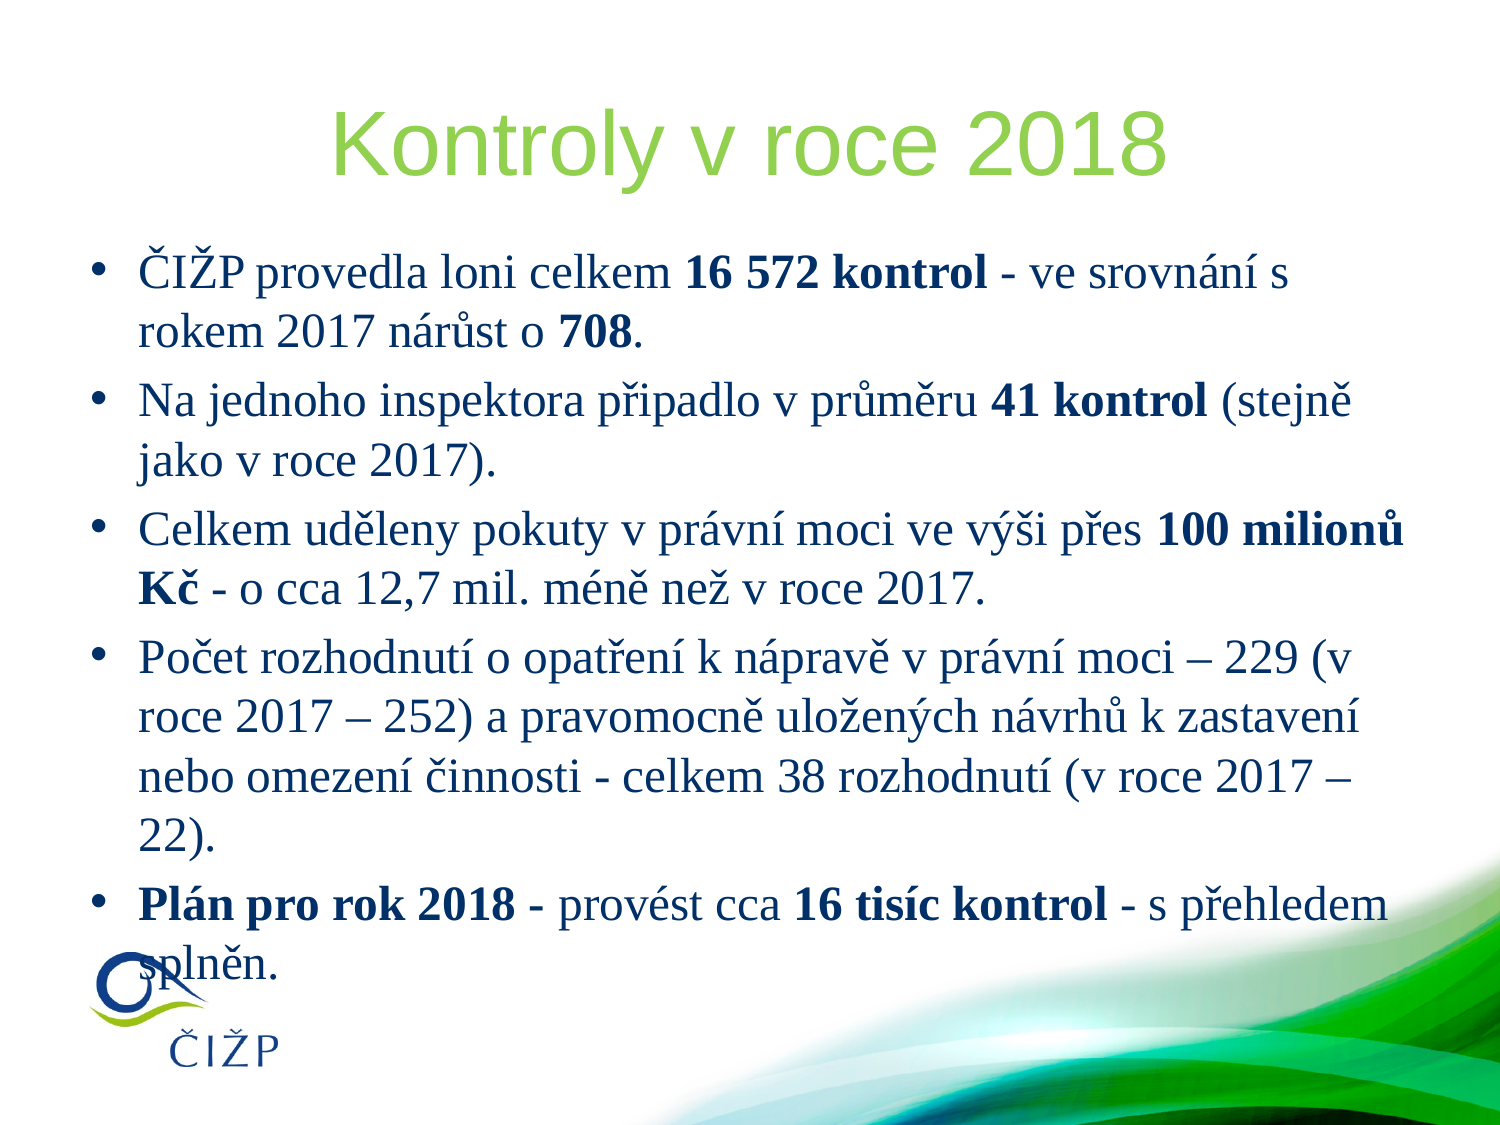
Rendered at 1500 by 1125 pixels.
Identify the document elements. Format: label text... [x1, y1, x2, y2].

picture [88, 838, 1500, 1125]
list ČIŽP provedla loni celkem 16 572 kontrol - ve srovnání s rokem 2017 nárůst o 708. Na jednoho inspektora připadlo v průměru 41 kontrol (stejně jako v roce 2017). Celkem uděleny pokuty v právní moci ve výši přes 100 milionů Kč - o cca 12,7 mil. méně než v roce 2017. Počet rozhodnutí o opatření k nápravě v právní moci – 229 (v roce 2017 – 252) a pravomocně uložených návrhů k zastavení nebo omezení činnosti - celkem 38 rozhodnutí (v roce 2017 – 22). Plán pro rok 2018 - provést cca 16 tisíc kontrol - s přehledem splněn. [75, 231, 1425, 1005]
title Kontroly v roce 2018 [75, 45, 1425, 231]
